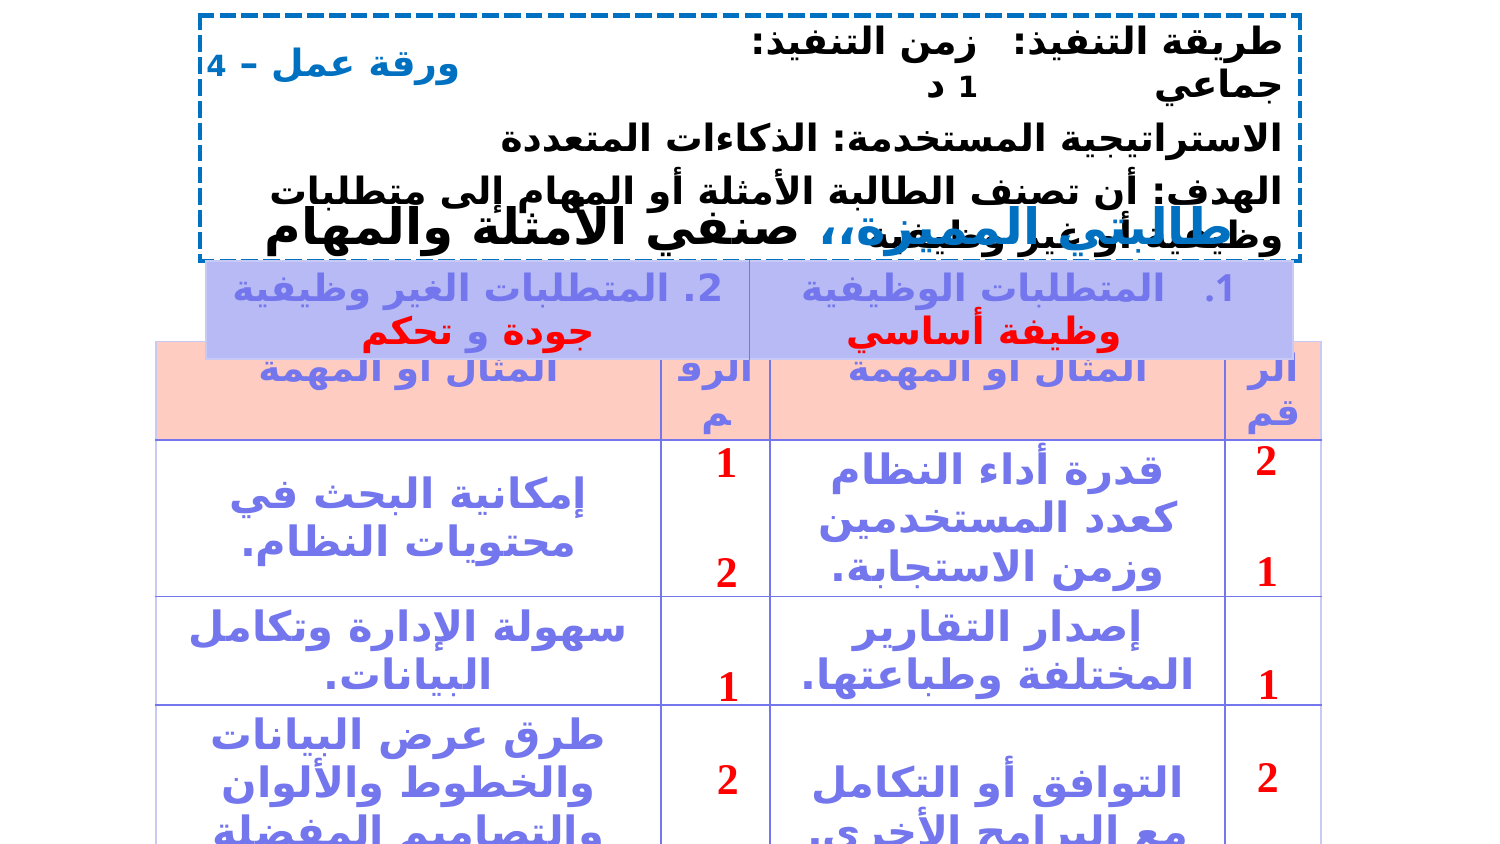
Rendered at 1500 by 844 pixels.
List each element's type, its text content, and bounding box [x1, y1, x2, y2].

table_header 2. المتطلبات الغير وظيفية جودة و تحكم [207, 262, 749, 358]
table_cell الاستراتيجية المستخدمة: الذكاءات المتعددة [200, 111, 1300, 164]
table_cell [1226, 706, 1320, 844]
table_header الرقم [1226, 342, 1320, 439]
table_cell [662, 597, 769, 704]
text_box 1 [690, 425, 762, 494]
table_cell إصدار التقارير المختلفة وطباعتها. [771, 597, 1224, 704]
table_cell التوافق أو التكامل مع البرامج الأخرى. [771, 706, 1224, 844]
table_header ورقة عمل – 4 [200, 15, 742, 111]
text_box 2 [1232, 741, 1304, 809]
table_header المثال أو المهمة [771, 360, 1224, 439]
table_header زمن التنفيذ: 1 د [742, 15, 995, 111]
text_box 1 [693, 649, 764, 718]
table_header المثال أو المهمة [157, 342, 660, 439]
table_header المتطلبات الوظيفية وظيفة أساسي [750, 262, 1292, 358]
table_cell [662, 441, 769, 596]
text_box 1 [1231, 535, 1303, 603]
text_box 2 [1231, 424, 1302, 492]
text_box 1 [1233, 648, 1304, 716]
table_cell [1226, 597, 1320, 704]
table_cell إمكانية البحث في محتويات النظام. [157, 441, 660, 596]
table_header طريقة التنفيذ: جماعي [995, 15, 1300, 111]
table_cell [1226, 441, 1320, 596]
table_header الرقم [662, 360, 769, 439]
text_box 2 [691, 536, 763, 604]
text_box طالبتي المميزة،، صنفي الأمثلة والمهام التالية إلى: [199, 164, 1300, 341]
table_cell طرق عرض البيانات والخطوط والألوان والتصاميم المفضلة للعميل. [157, 706, 660, 844]
table_cell قدرة أداء النظام كعدد المستخدمين وزمن الاستجابة. [771, 441, 1224, 596]
table_cell [662, 706, 769, 844]
text_box 2 [692, 742, 764, 811]
table_cell سهولة الإدارة وتكامل البيانات. [157, 597, 660, 704]
